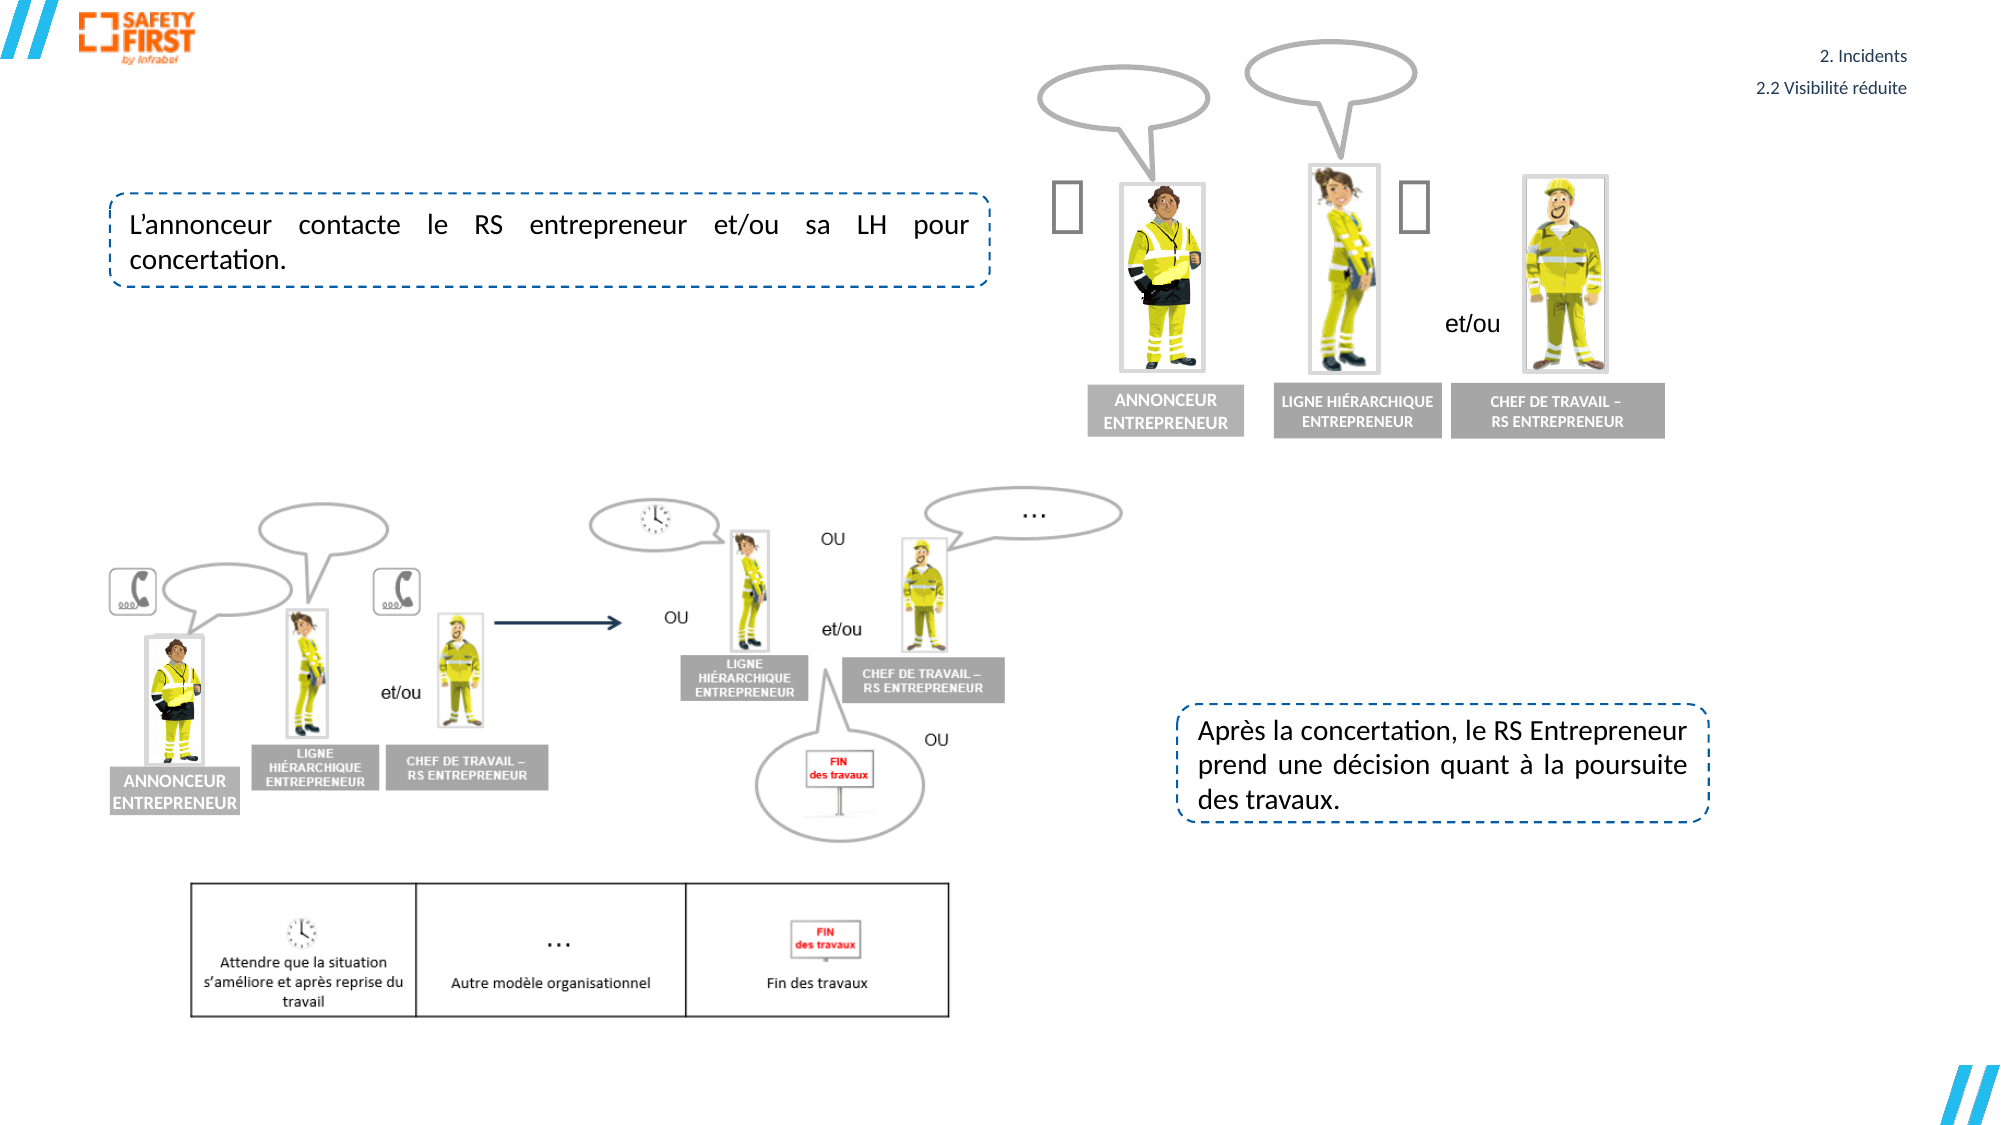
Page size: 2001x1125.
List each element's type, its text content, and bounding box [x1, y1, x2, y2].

picture [79, 12, 195, 65]
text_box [109, 639, 240, 816]
list 2. Incidents 2.2 Visibilité réduite [1608, 39, 1922, 99]
picture [0, 0, 59, 59]
text_box Après la concertation, le RS Entrepreneur prend une décision quant à la poursuite des travaux. [1177, 704, 1709, 823]
picture [19, 463, 1137, 1058]
text_box L’annonceur contacte le RS entrepreneur et/ou sa LH pour concertation. [109, 193, 990, 287]
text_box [1011, 41, 1665, 439]
picture [1940, 1065, 2000, 1125]
